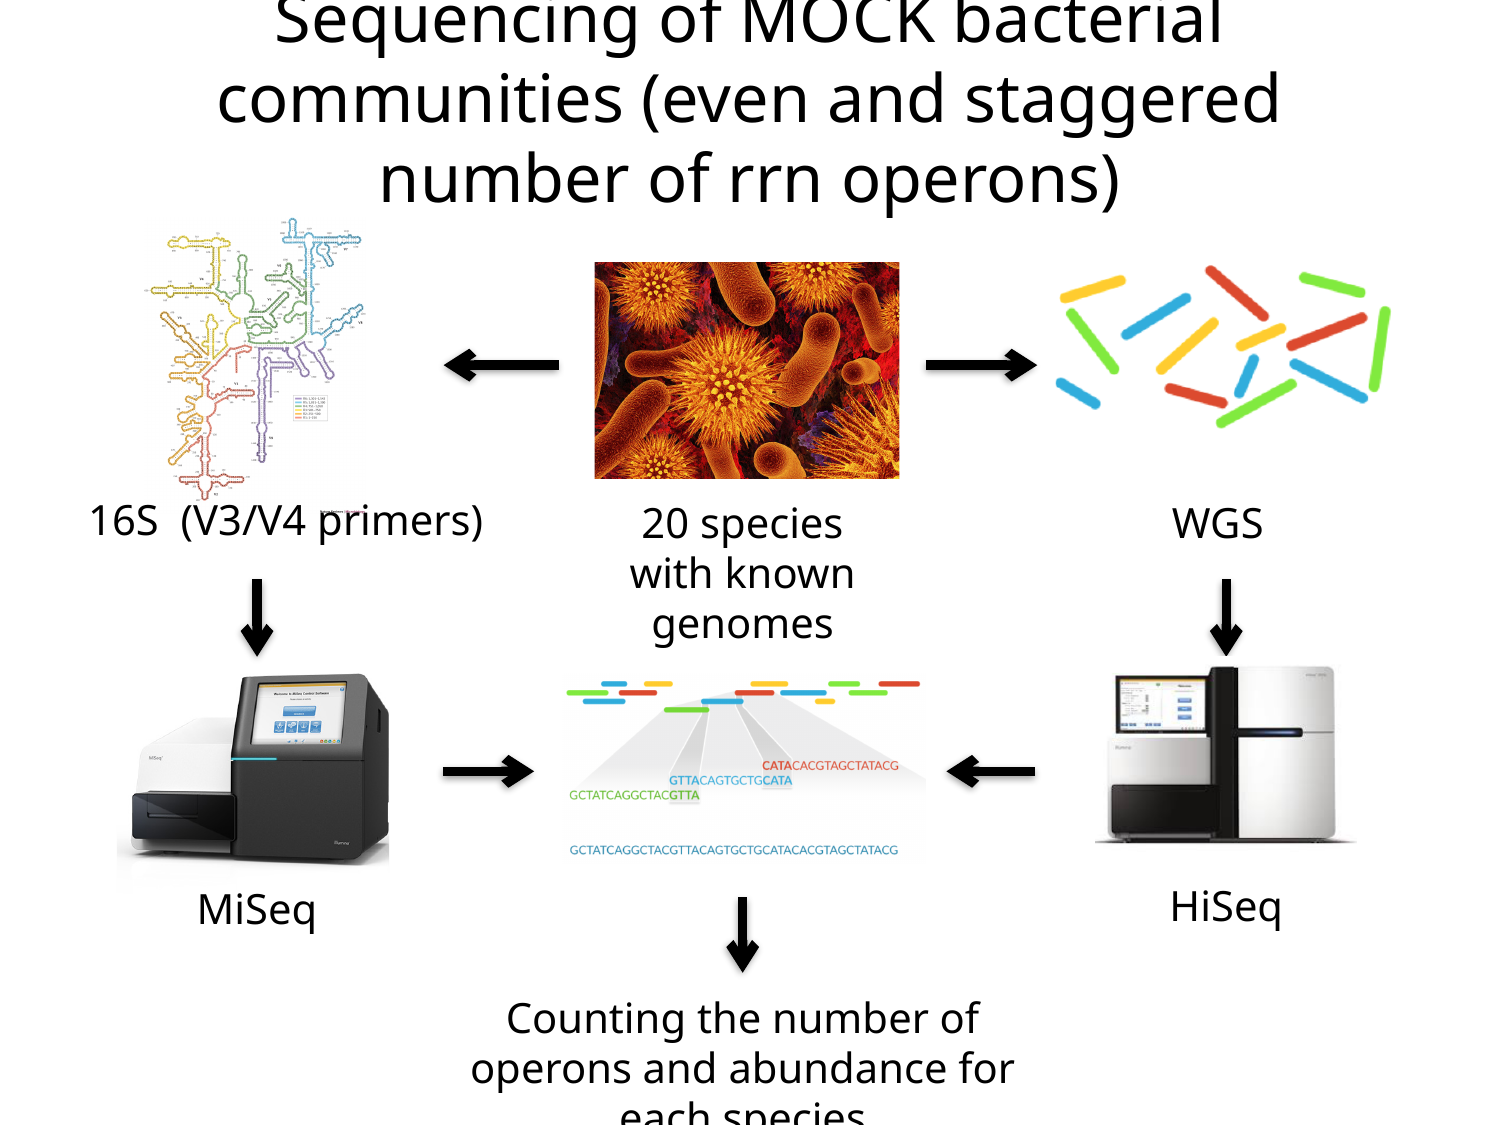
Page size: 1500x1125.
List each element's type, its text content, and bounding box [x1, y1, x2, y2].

picture [1095, 656, 1358, 873]
title Sequencing of MOCK bacterial communities (even and staggered number of rrn operons) [75, 2, 1425, 190]
picture [1007, 262, 1427, 442]
picture [594, 262, 900, 479]
text_box HiSeq [1134, 880, 1318, 938]
text_box MiSeq [165, 904, 349, 941]
text_box 20 species with known genomes [583, 489, 902, 655]
text_box Counting the number of operons and abundance for each species [426, 983, 1059, 1125]
picture [116, 673, 390, 896]
text_box 16S (V3/V4 primers) [73, 486, 554, 551]
text_box WGS [977, 489, 1459, 554]
picture [144, 216, 366, 514]
picture [562, 673, 927, 864]
